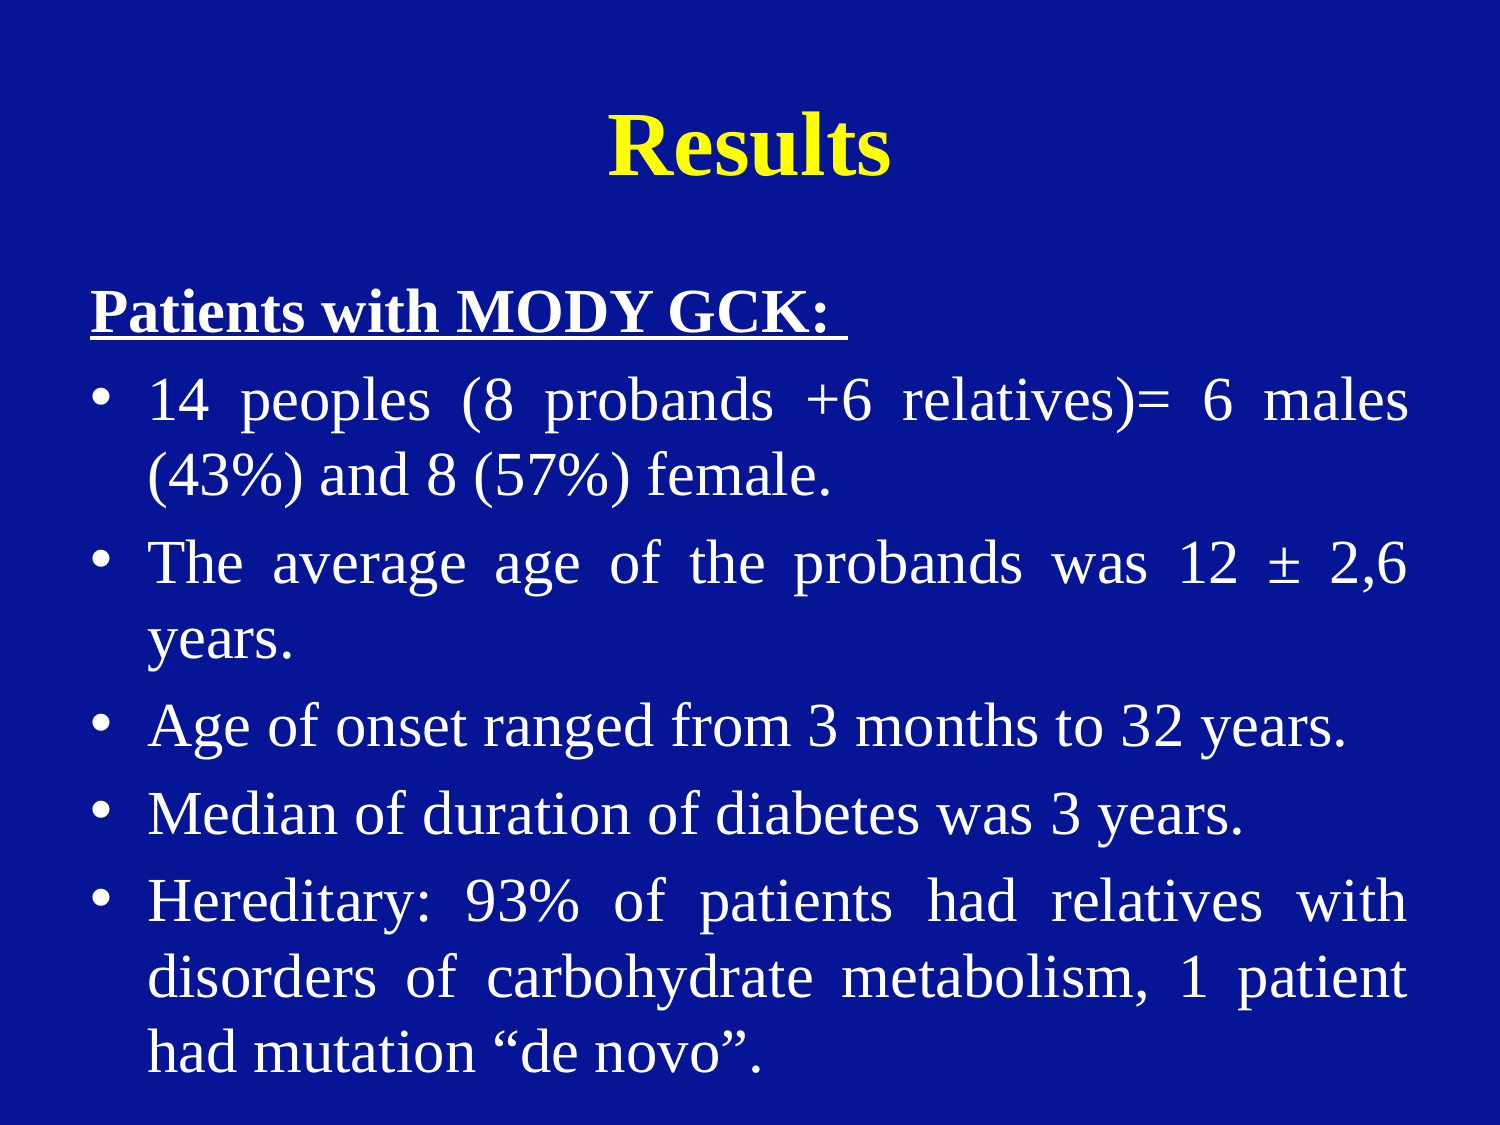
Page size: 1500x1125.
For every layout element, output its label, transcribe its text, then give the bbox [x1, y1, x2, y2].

list Patients with MODY GCK: 14 peoples (8 probands +6 relatives)= 6 males (43%) and 8 (57%) female. The average age of the probands was 12 ± 2,6 years. Age of onset ranged from 3 months to 32 years. Median of duration of diabetes was 3 years. Hereditary: 93% of patients had relatives with disorders of carbohydrate metabolism, 1 patient had mutation “de novo”. [75, 262, 1425, 1104]
title Results [75, 45, 1425, 233]
